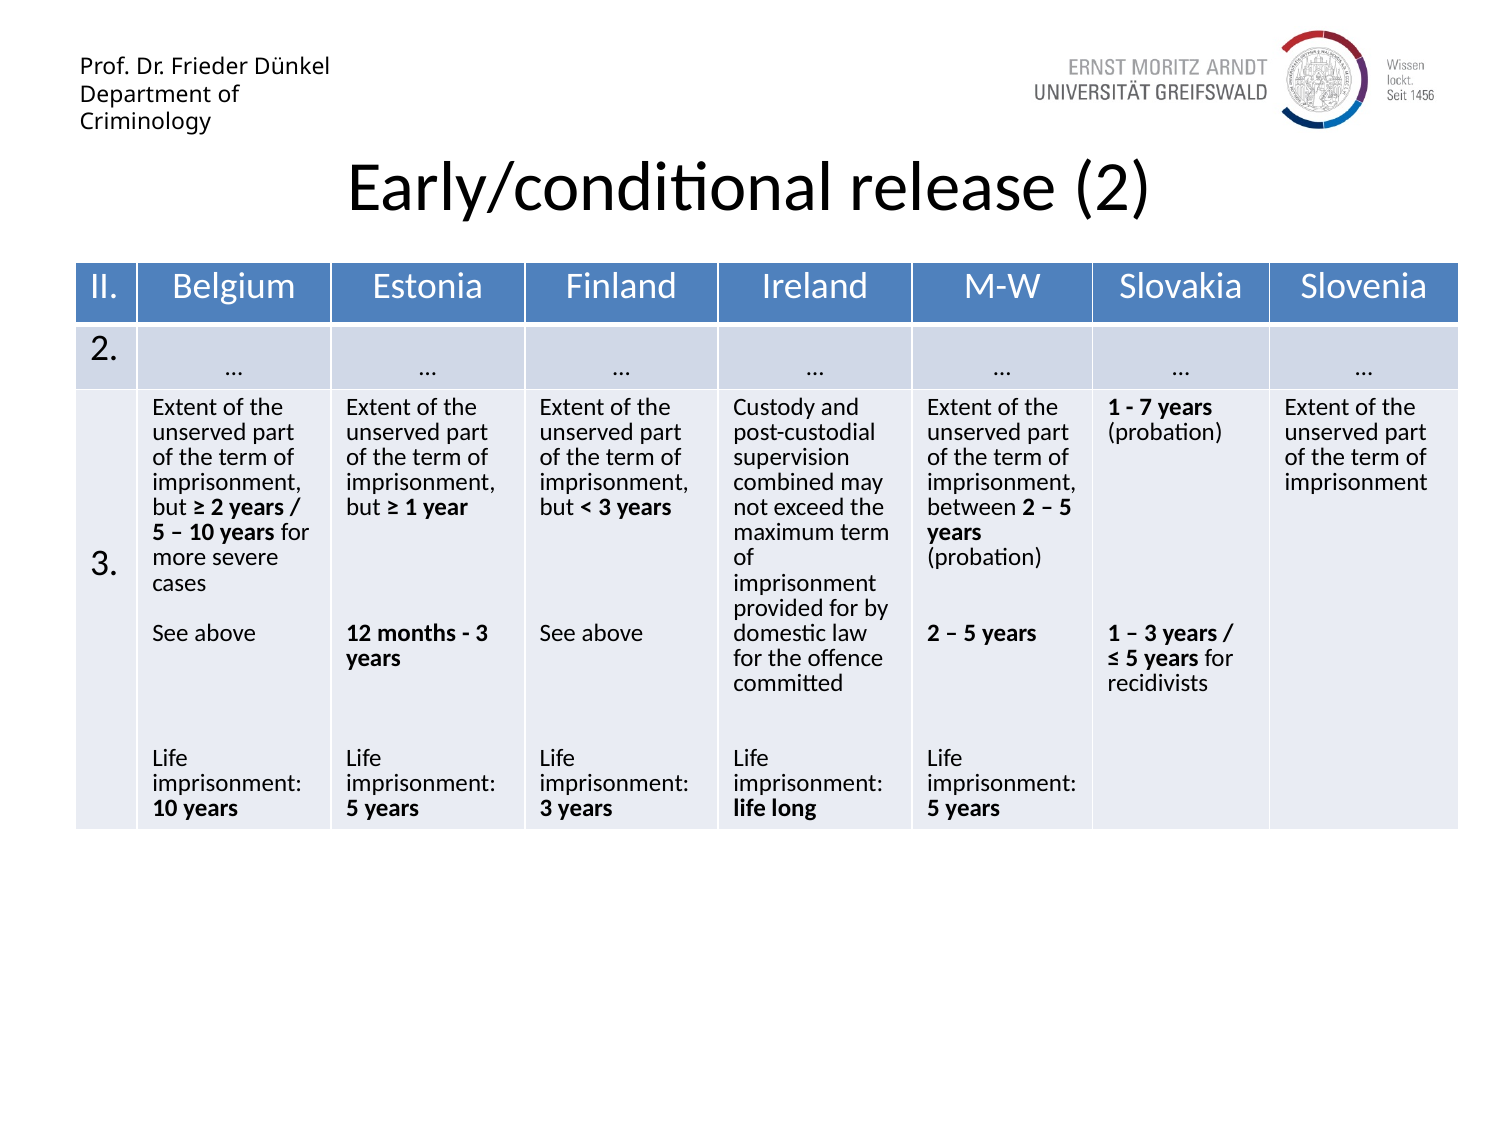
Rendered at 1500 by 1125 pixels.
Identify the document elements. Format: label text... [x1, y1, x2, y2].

table_cell … [1270, 327, 1458, 389]
table_header II. [76, 263, 136, 322]
table_cell … [1093, 327, 1269, 389]
table_cell 1 - 7 years (probation) 1 – 3 years / ≤ 5 years for recidivists [1093, 390, 1269, 829]
table_header Slovenia [1270, 263, 1458, 322]
table_cell Extent of the unserved part of the term of imprisonment, but < 3 years See above Life imprisonment: 3 years [526, 390, 717, 829]
table_cell … [913, 327, 1092, 389]
table_header Slovakia [1093, 263, 1269, 322]
text_box Prof. Dr. Frieder Dünkel Department of Criminology [64, 44, 361, 142]
table_cell Extent of the unserved part of the term of imprisonment [1270, 390, 1458, 829]
table_cell 2. [76, 327, 136, 389]
picture [1020, 26, 1448, 133]
table_cell … [332, 327, 524, 389]
table_cell Extent of the unserved part of the term of imprisonment, between 2 – 5 years (probation) 2 – 5 years Life imprisonment: 5 years [913, 390, 1092, 829]
table_cell Extent of the unserved part of the term of imprisonment, but ≥ 2 years / 5 – 10 years for more severe cases See above Life imprisonment: 10 years [138, 390, 330, 829]
table_header Finland [526, 263, 717, 322]
table_header Belgium [138, 263, 330, 322]
table_header M-W [913, 263, 1092, 322]
table_header Ireland [719, 263, 911, 322]
table_header Estonia [332, 263, 524, 322]
table_cell Extent of the unserved part of the term of imprisonment, but ≥ 1 year 12 months - 3 years Life imprisonment: 5 years [332, 390, 524, 829]
table_cell 3. [76, 390, 136, 829]
title Early/conditional release (2) [75, 132, 1425, 233]
table_cell … [138, 327, 330, 389]
table_cell … [719, 327, 911, 389]
table_cell … [526, 327, 717, 389]
table_cell Custody and post-custodial supervision combined may not exceed the maximum term of imprisonment provided for by domestic law for the offence committed Life imprisonment: life long [719, 390, 911, 829]
